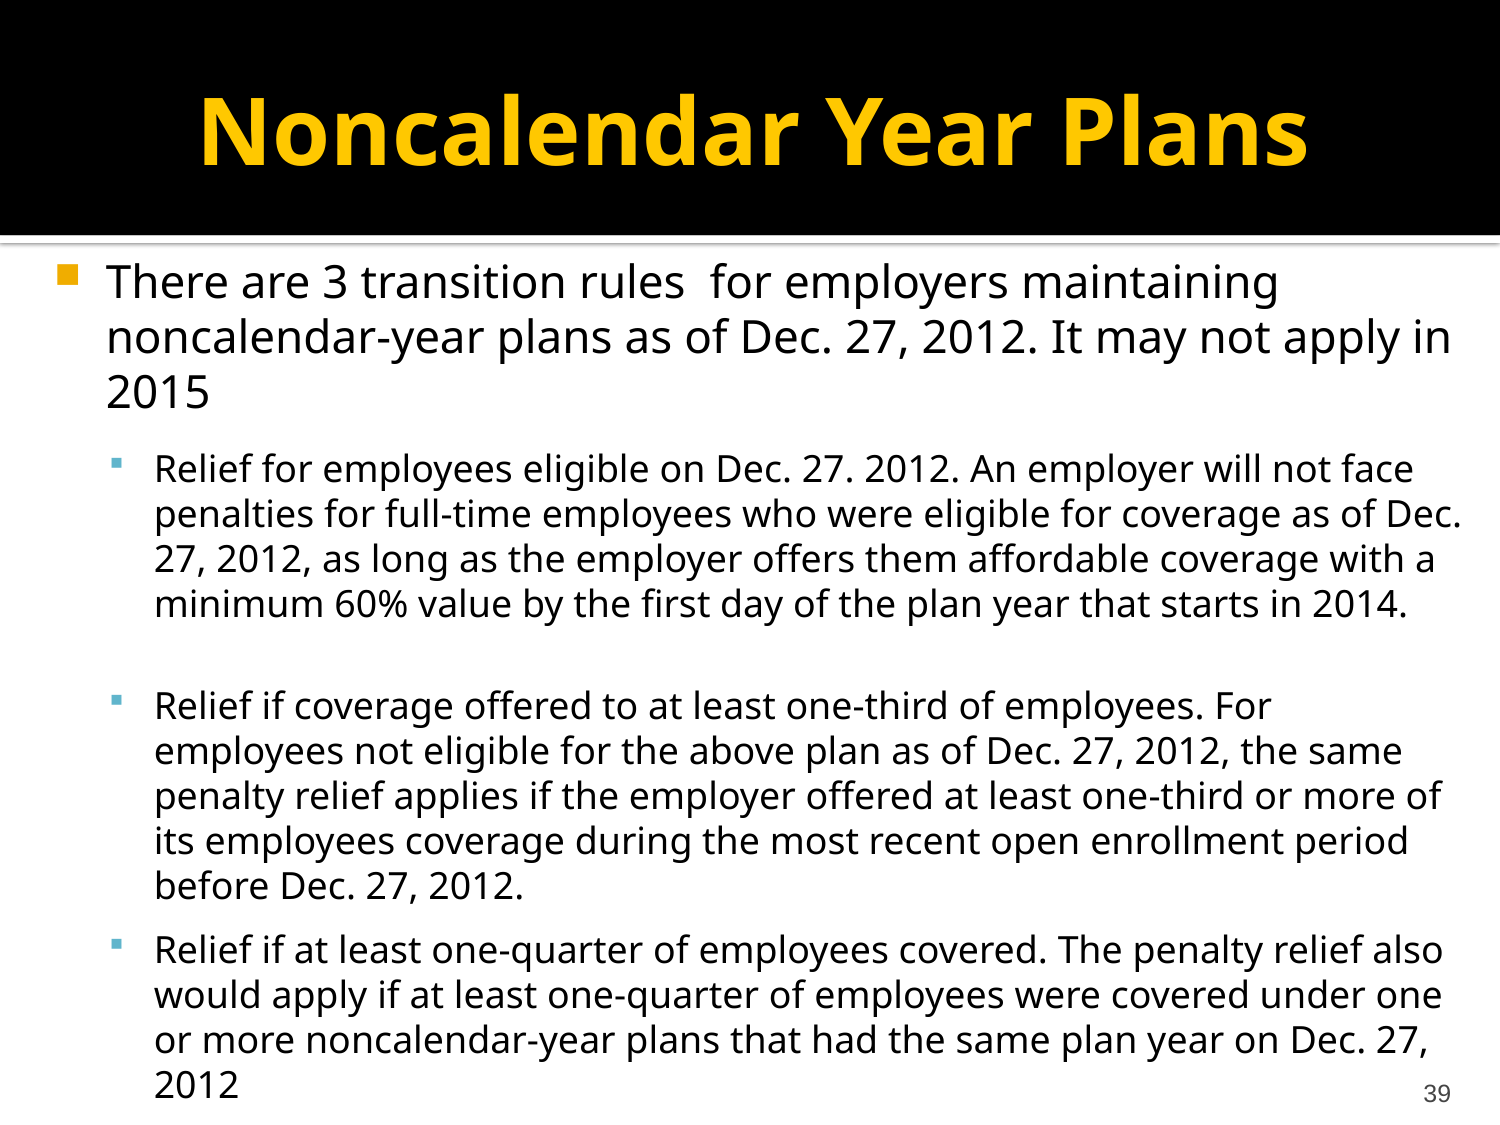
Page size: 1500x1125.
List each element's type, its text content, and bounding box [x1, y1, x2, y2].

title Noncalendar Year Plans [75, 25, 1425, 231]
list There are 3 transition rules for employers maintaining noncalendar-year plans as of Dec. 27, 2012. It may not apply in 2015 Relief for employees eligible on Dec. 27. 2012. An employer will not face penalties for full-time employees who were eligible for coverage as of Dec. 27, 2012, as long as the employer offers them affordable coverage with a minimum 60% value by the first day of the plan year that starts in 2014. Relief if coverage offered to at least one-third of employees. For employees not eligible for the above plan as of Dec. 27, 2012, the same penalty relief applies if the employer offered at least one-third or more of its employees coverage during the most recent open enrollment period before Dec. 27, 2012. Relief if at least one-quarter of employees covered. The penalty relief also would apply if at least one-quarter of employees were covered under one or more noncalendar-year plans that had the same plan year on Dec. 27, 2012 [24, 237, 1488, 1088]
slide_number 39 [1345, 1062, 1467, 1108]
